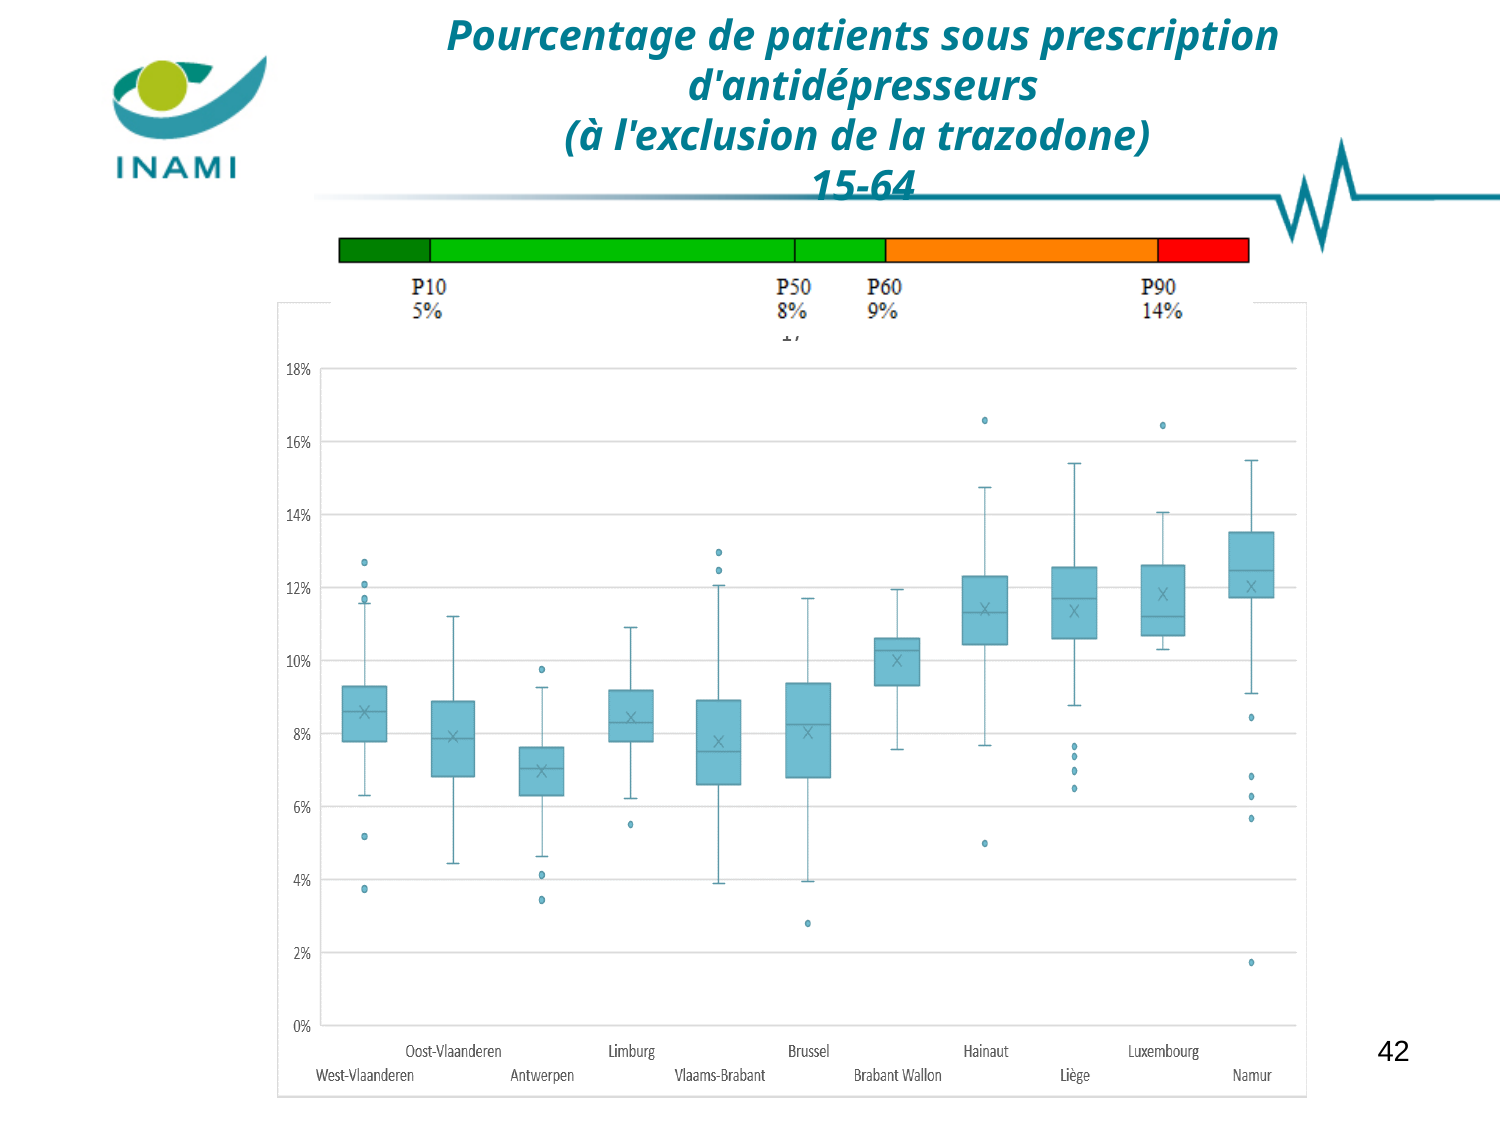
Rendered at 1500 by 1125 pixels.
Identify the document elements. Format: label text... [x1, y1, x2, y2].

slide_number 42 [1308, 1024, 1425, 1103]
title Pourcentage de patients sous prescription d'antidépresseurs (à l'exclusion de la trazodone) 15-64 [301, 45, 1425, 173]
picture [53, 6, 1500, 1098]
